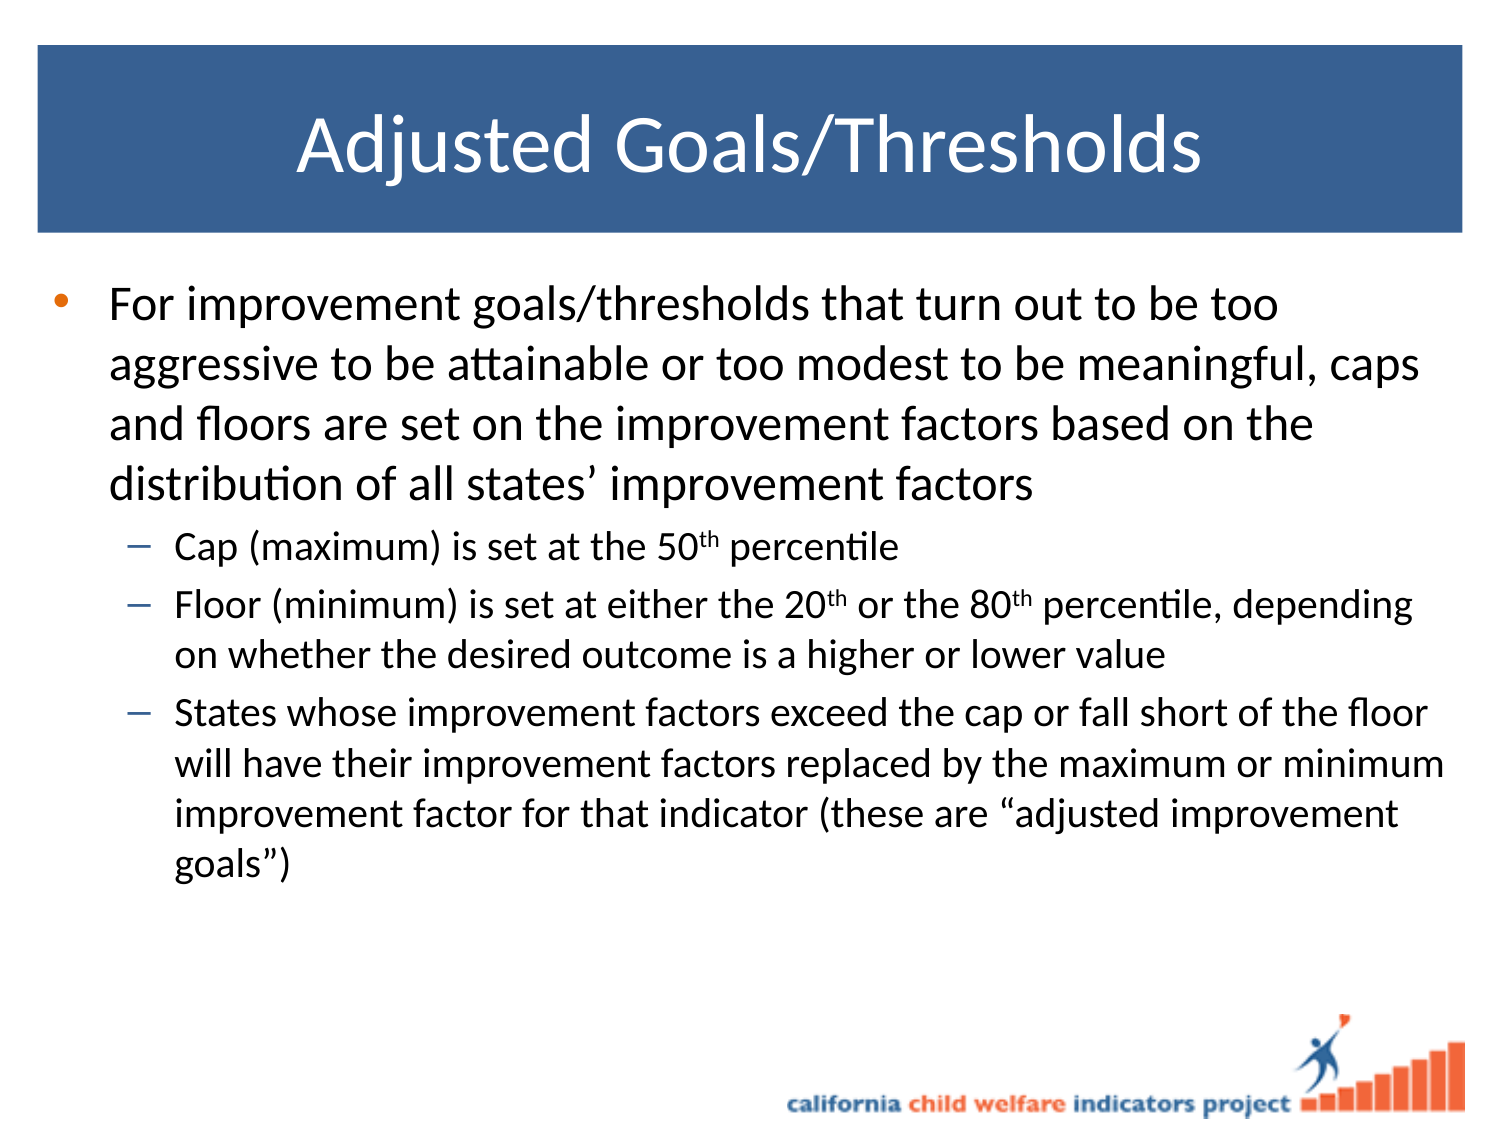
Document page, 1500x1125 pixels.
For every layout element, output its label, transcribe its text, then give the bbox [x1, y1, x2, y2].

list For improvement goals/thresholds that turn out to be too aggressive to be attainable or too modest to be meaningful, caps and floors are set on the improvement factors based on the distribution of all states’ improvement factors Cap (maximum) is set at the 50th percentile Floor (minimum) is set at either the 20th or the 80th percentile, depending on whether the desired outcome is a higher or lower value States whose improvement factors exceed the cap or fall short of the floor will have their improvement factors replaced by the maximum or minimum improvement factor for that indicator (these are “adjusted improvement goals”) [37, 262, 1463, 988]
picture [787, 1014, 1465, 1119]
title Adjusted Goals/Thresholds [37, 45, 1463, 233]
